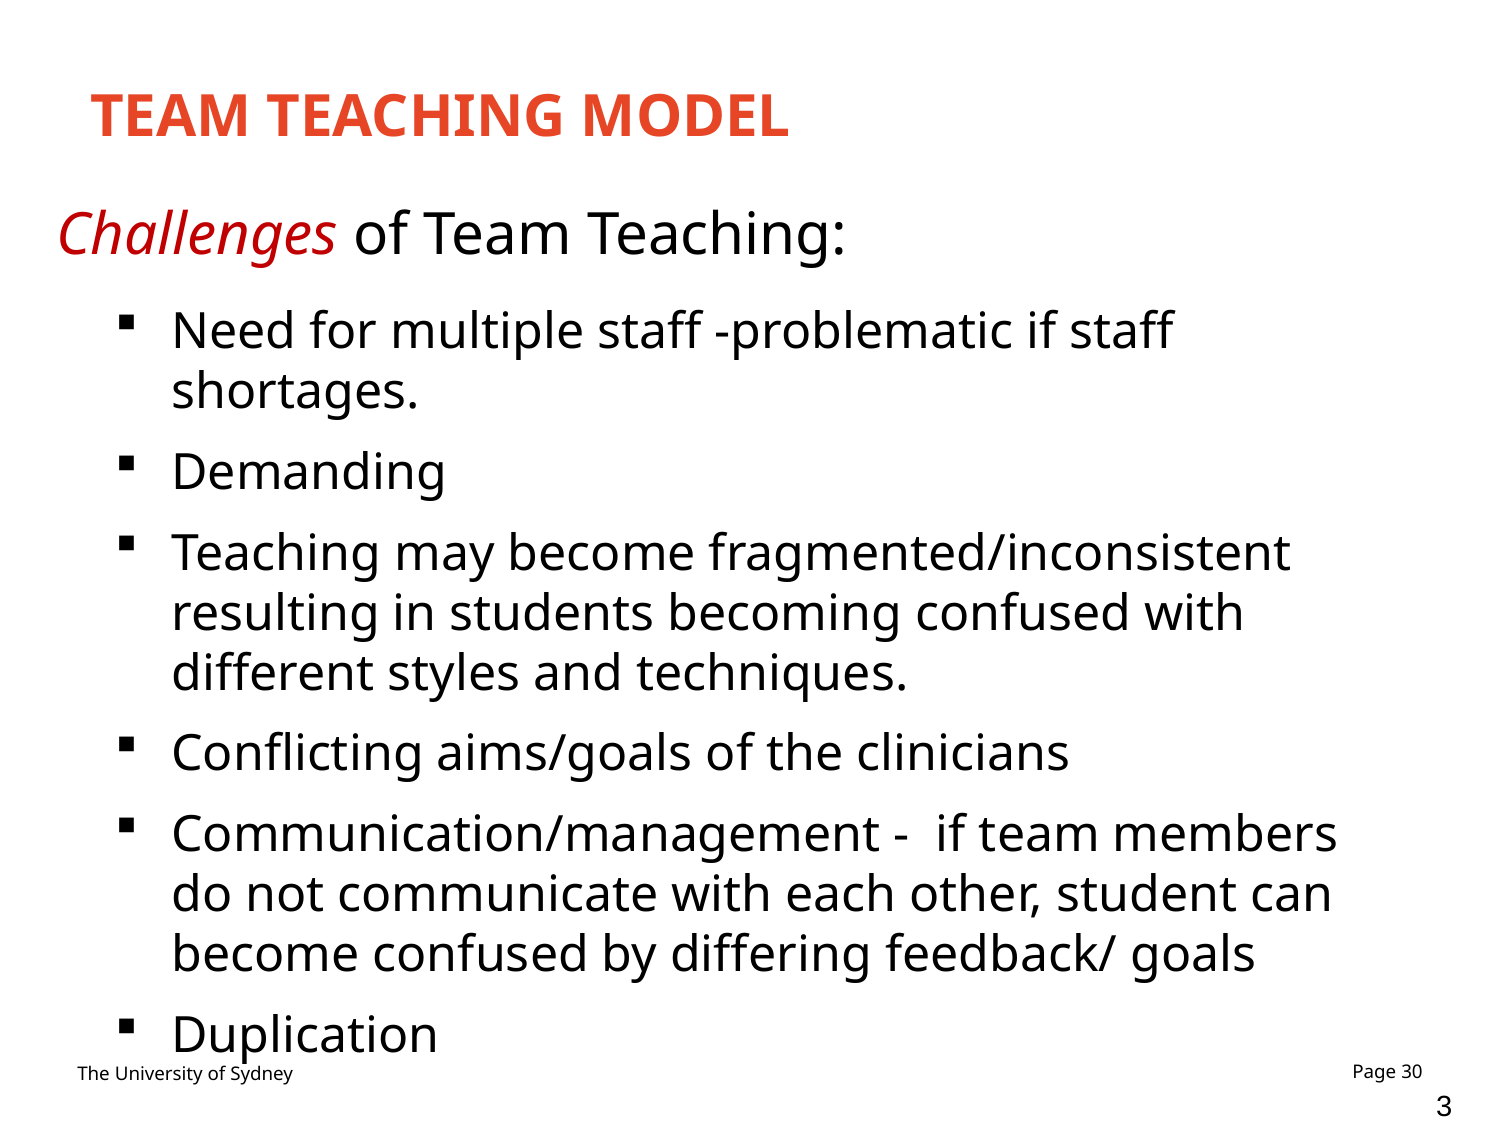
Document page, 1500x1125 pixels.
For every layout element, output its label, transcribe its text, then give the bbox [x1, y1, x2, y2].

title TEAM TEACHING MODEL [75, 19, 1425, 207]
list Need for multiple staff -problematic if staff shortages. Demanding Teaching may become fragmented/inconsistent resulting in students becoming confused with different styles and techniques. Conflicting aims/goals of the clinicians Communication/management - if team members do not communicate with each other, student can become confused by differing feedback/ goals Duplication [100, 290, 1424, 1059]
slide_number 30 [1421, 1080, 1463, 1116]
list Challenges of Team Teaching: [41, 208, 1463, 288]
